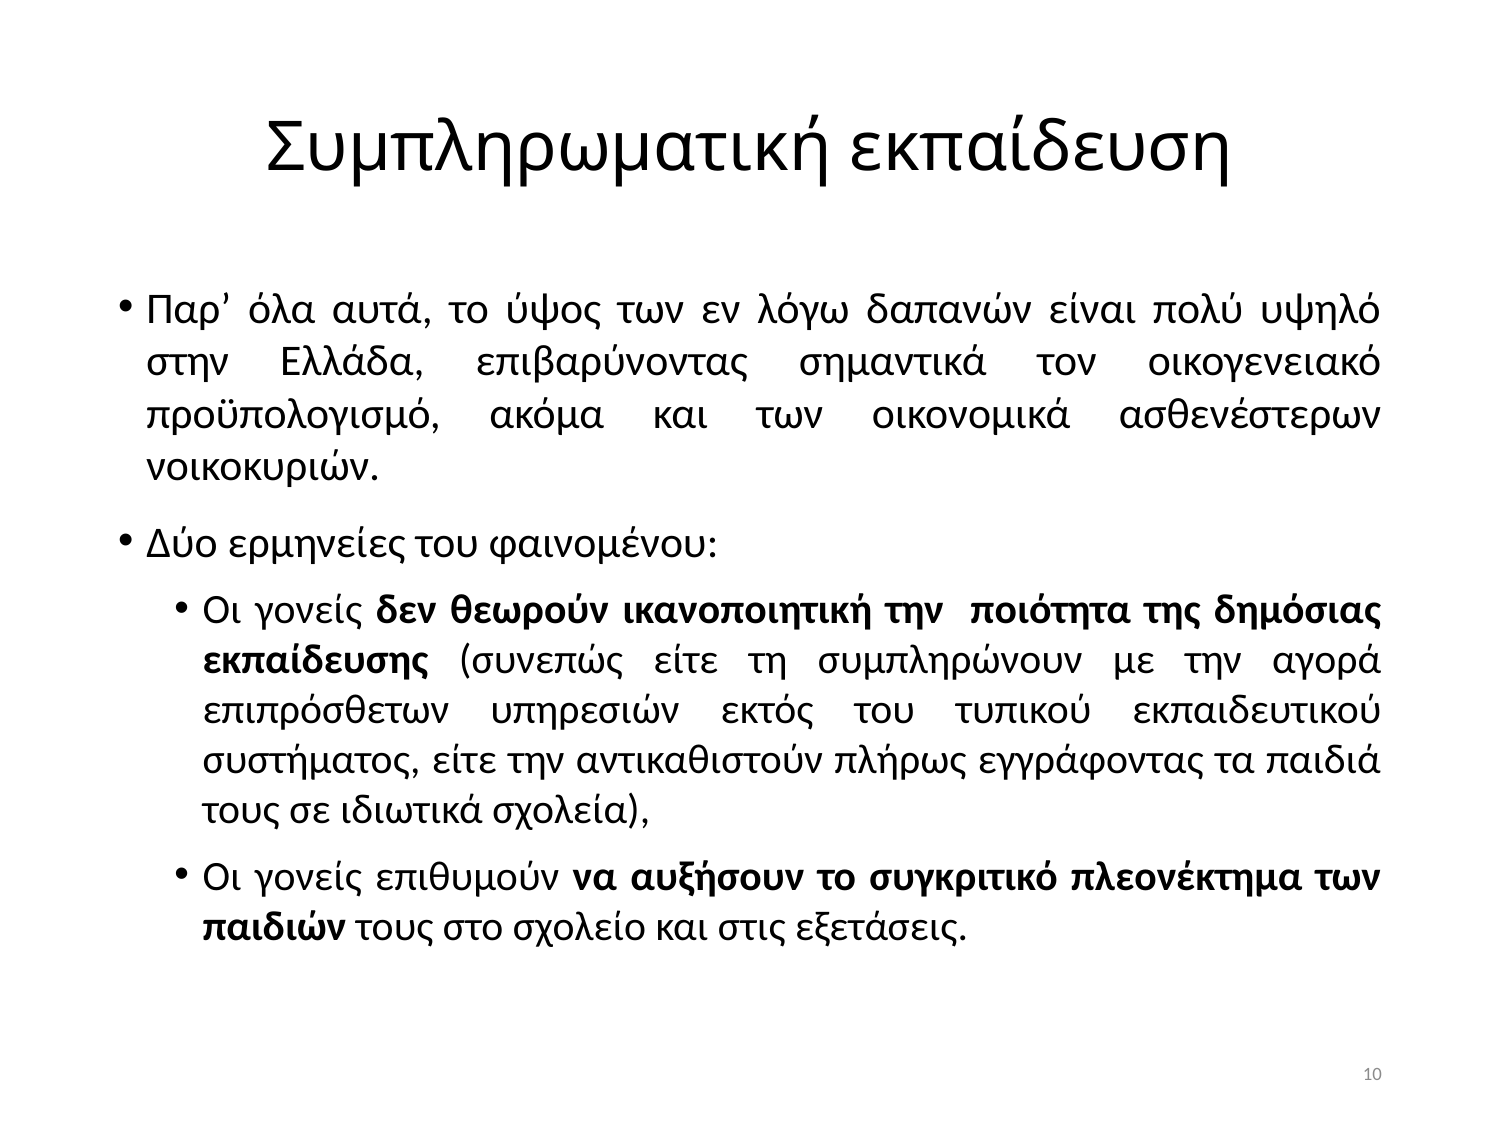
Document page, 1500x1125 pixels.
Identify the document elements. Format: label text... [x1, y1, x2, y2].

list Παρ’ όλα αυτά, το ύψος των εν λόγω δαπανών είναι πολύ υψηλό στην Ελλάδα, επιβαρύνοντας σημαντικά τον οικογενειακό προϋπολογισμό, ακόμα και των οικονομικά ασθενέστερων νοικοκυριών. Δύο ερμηνείες του φαινομένου: Οι γονείς δεν θεωρούν ικανοποιητική την ποιότητα της δημόσιας εκπαίδευσης (συνεπώς είτε τη συμπληρώνουν με την αγορά επιπρόσθετων υπηρεσιών εκτός του τυπικού εκπαιδευτικού συστήματος, είτε την αντικαθιστούν πλήρως εγγράφοντας τα παιδιά τους σε ιδιωτικά σχολεία), Οι γονείς επιθυμούν να αυξήσουν το συγκριτικό πλεονέκτημα των παιδιών τους στο σχολείο και στις εξετάσεις. [103, 271, 1397, 1010]
slide_number 10 [1059, 1042, 1397, 1103]
title Συμπληρωματική εκπαίδευση [103, 59, 1397, 238]
